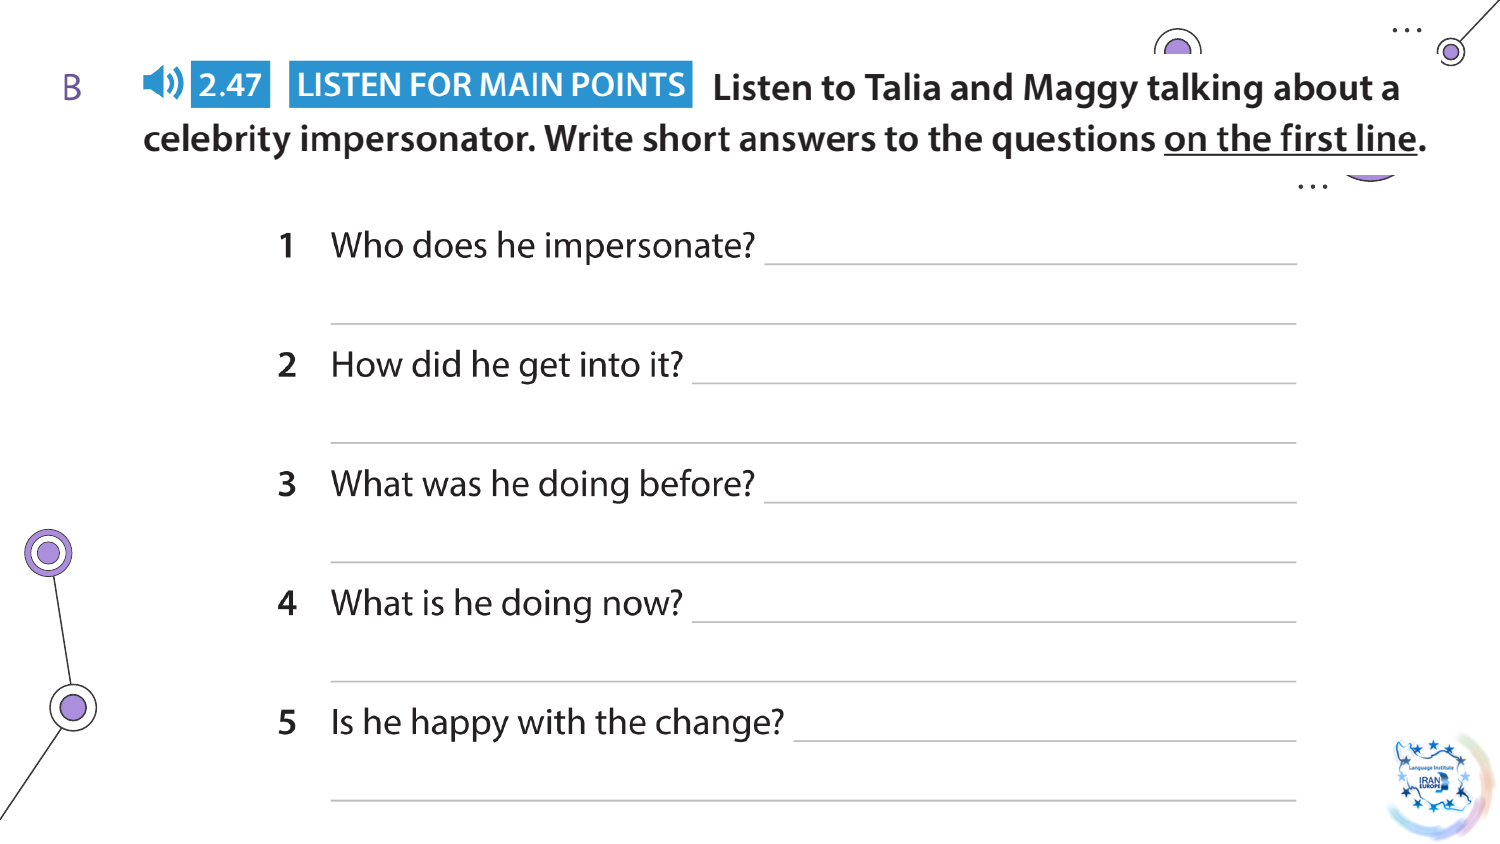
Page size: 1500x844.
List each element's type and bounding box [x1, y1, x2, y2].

picture [257, 218, 1332, 818]
picture [34, 54, 1441, 176]
picture [1380, 727, 1500, 844]
